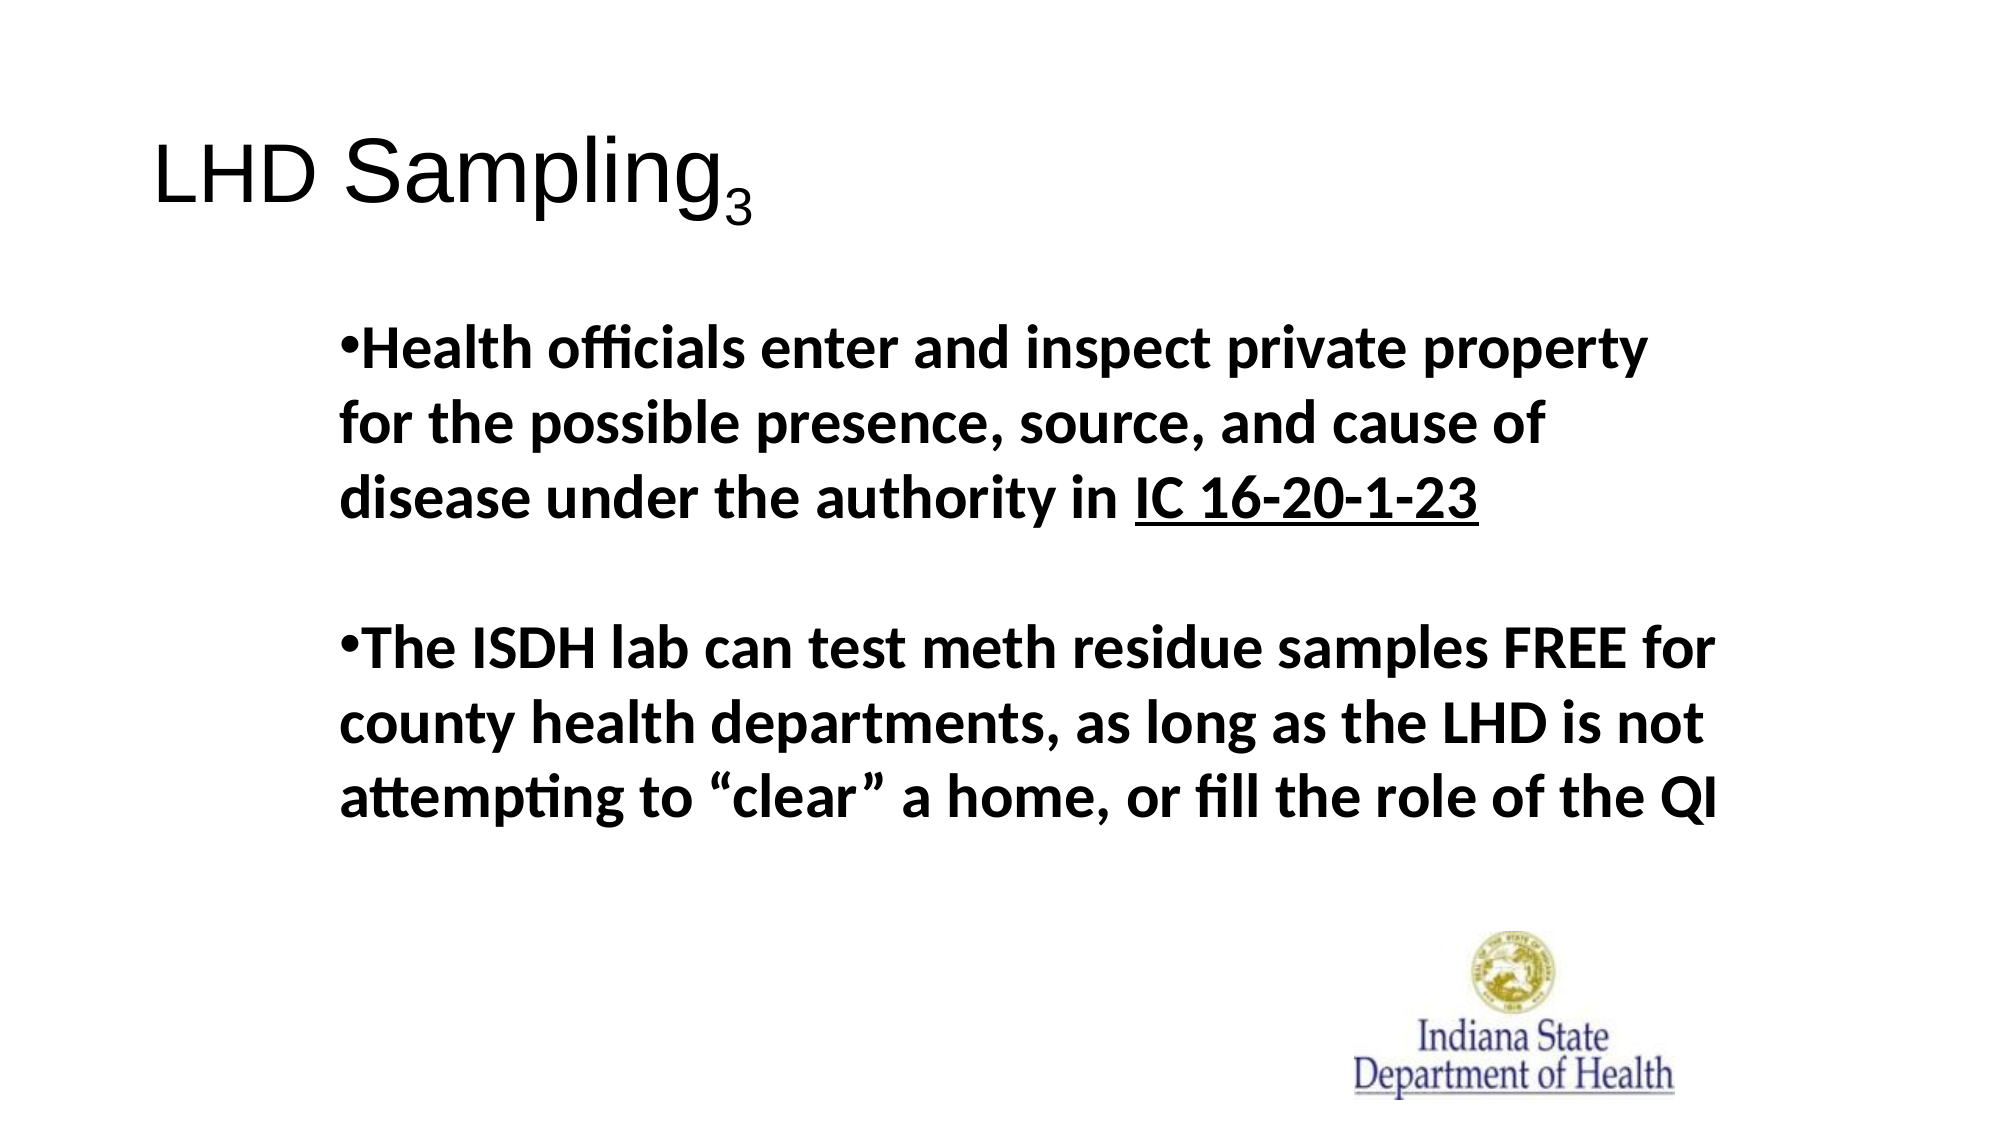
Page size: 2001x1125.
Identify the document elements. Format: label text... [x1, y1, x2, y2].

title LHD Sampling3 [137, 59, 1863, 278]
text_box Health officials enter and inspect private property for the possible presence, source, and cause of disease under the authority in IC 16-20-1-23 The ISDH lab can test meth residue samples FREE for county health departments, as long as the LHD is not attempting to “clear” a home, or fill the role of the QI [324, 298, 1750, 978]
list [1354, 931, 1675, 1100]
